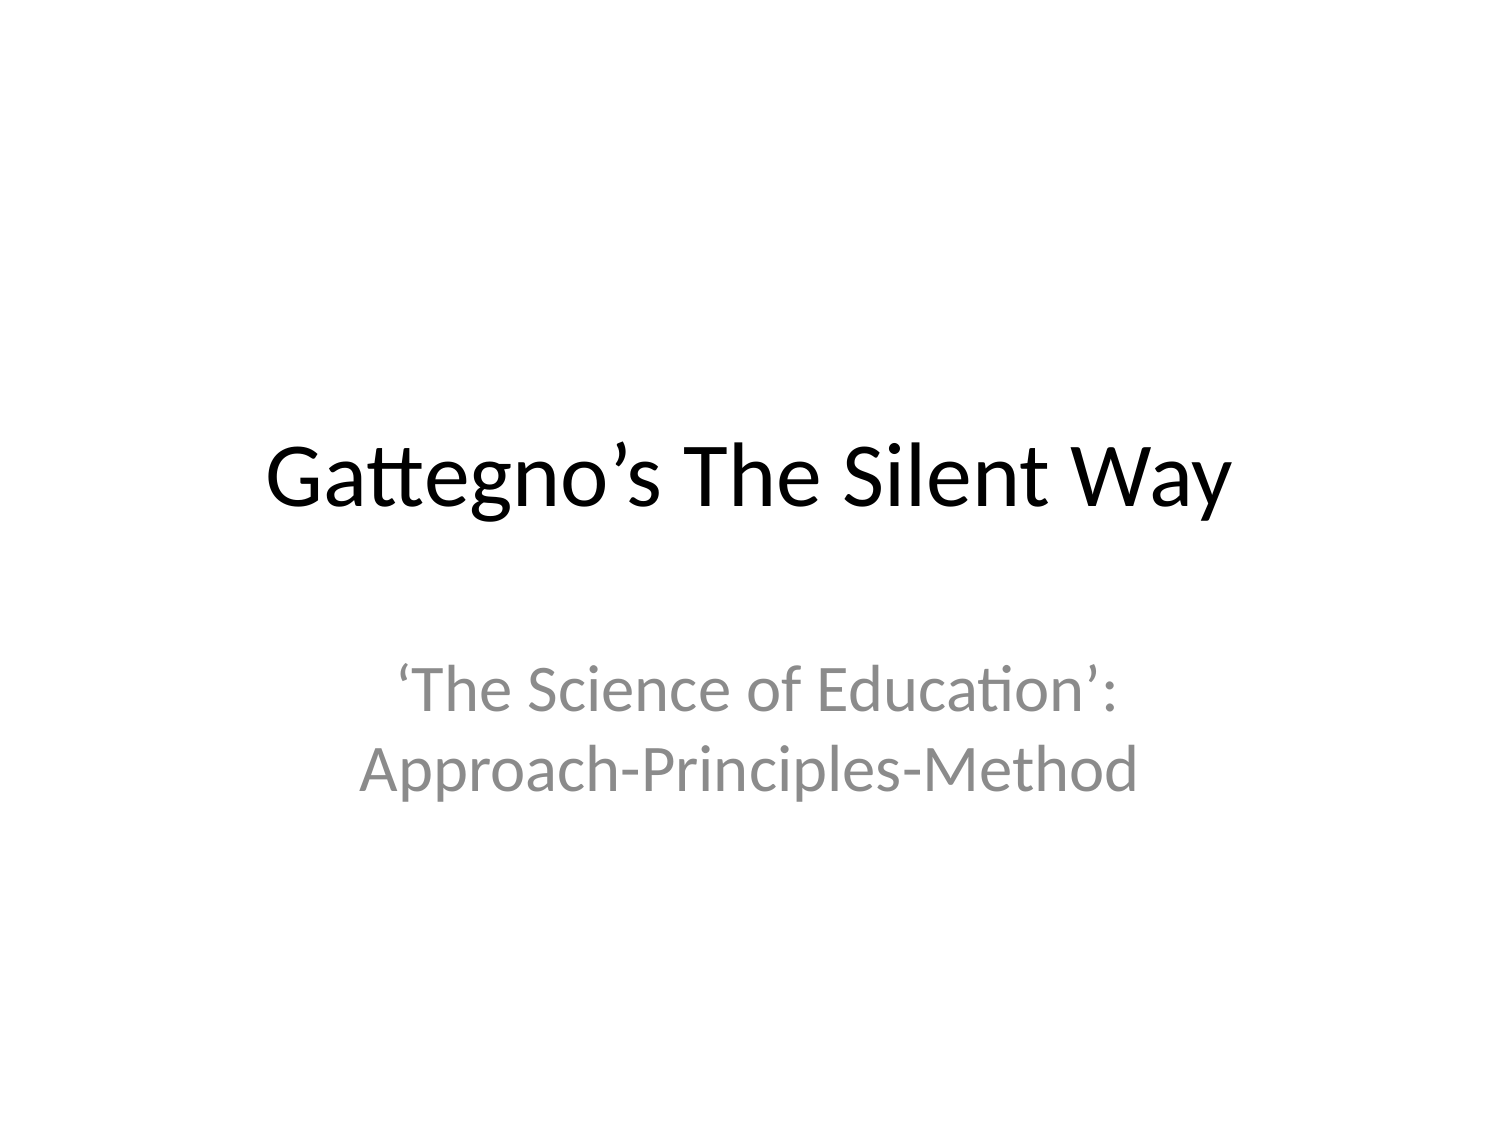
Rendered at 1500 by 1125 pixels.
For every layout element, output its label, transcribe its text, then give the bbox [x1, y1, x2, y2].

subtitle ‘The Science of Education’: Approach-Principles-Method [225, 637, 1275, 925]
title Gattegno’s The Silent Way [112, 349, 1388, 591]
